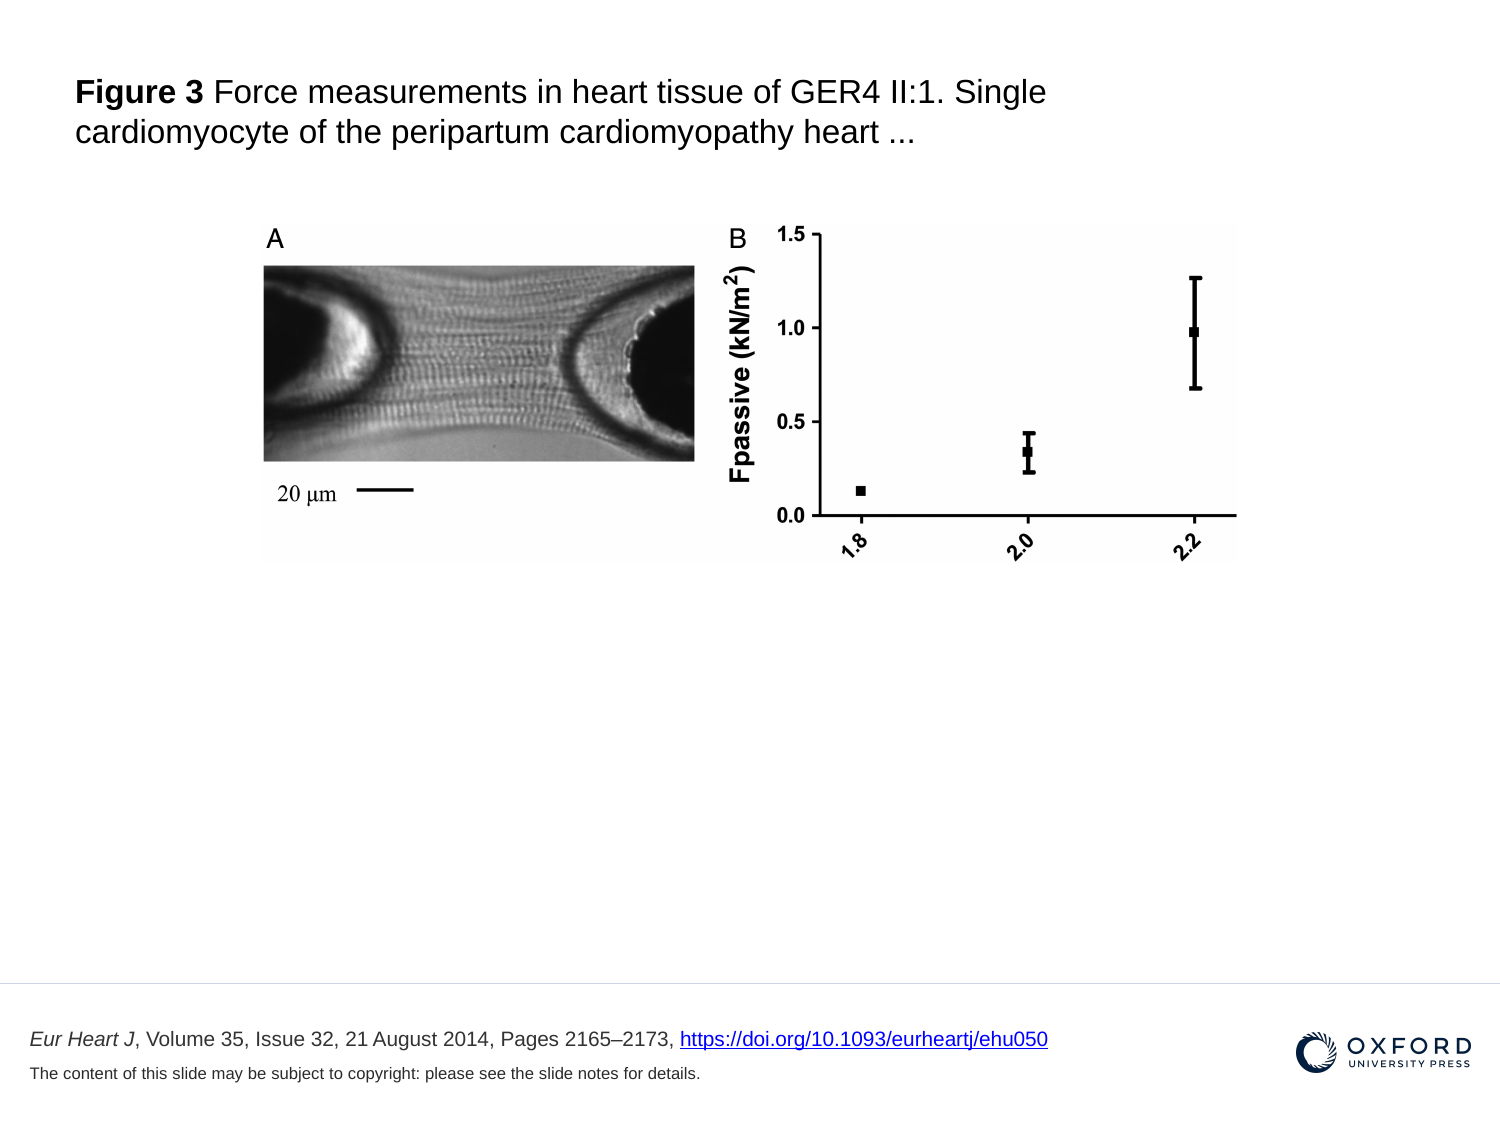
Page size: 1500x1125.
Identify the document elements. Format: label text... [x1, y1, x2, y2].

picture [262, 224, 1238, 563]
picture [1296, 1032, 1471, 1073]
title Figure 3 Force measurements in heart tissue of GER4 II:1. Single cardiomyocyte of the peripartum cardiomyopathy heart ... [75, 69, 1078, 171]
footer Eur Heart J, Volume 35, Issue 32, 21 August 2014, Pages 2165–2173, https://doi.org/10.1093/eurheartj/ehu050 The content of this slide may be subject to copyright: please see the slide notes for details. [0, 983, 1260, 1125]
